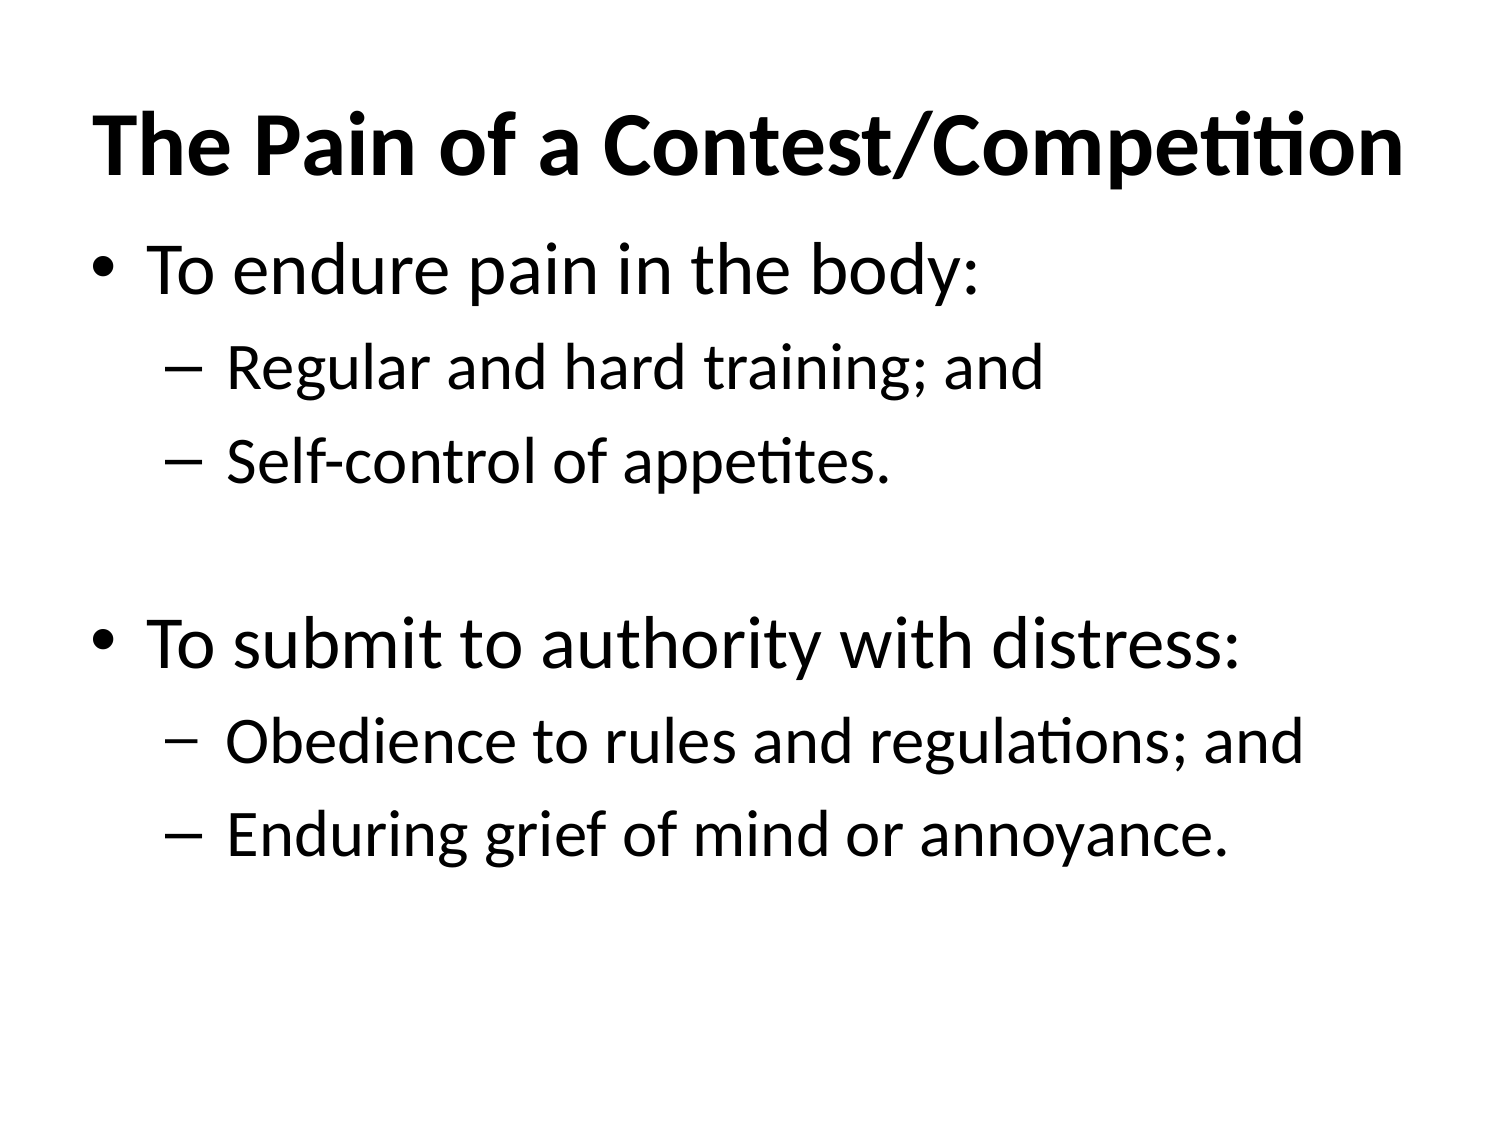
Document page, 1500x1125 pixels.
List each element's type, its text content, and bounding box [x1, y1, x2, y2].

title The Pain of a Contest/Competition [0, 45, 1500, 233]
list To endure pain in the body: Regular and hard training; and Self-control of appetites. To submit to authority with distress: Obedience to rules and regulations; and Enduring grief of mind or annoyance. [75, 212, 1425, 1005]
